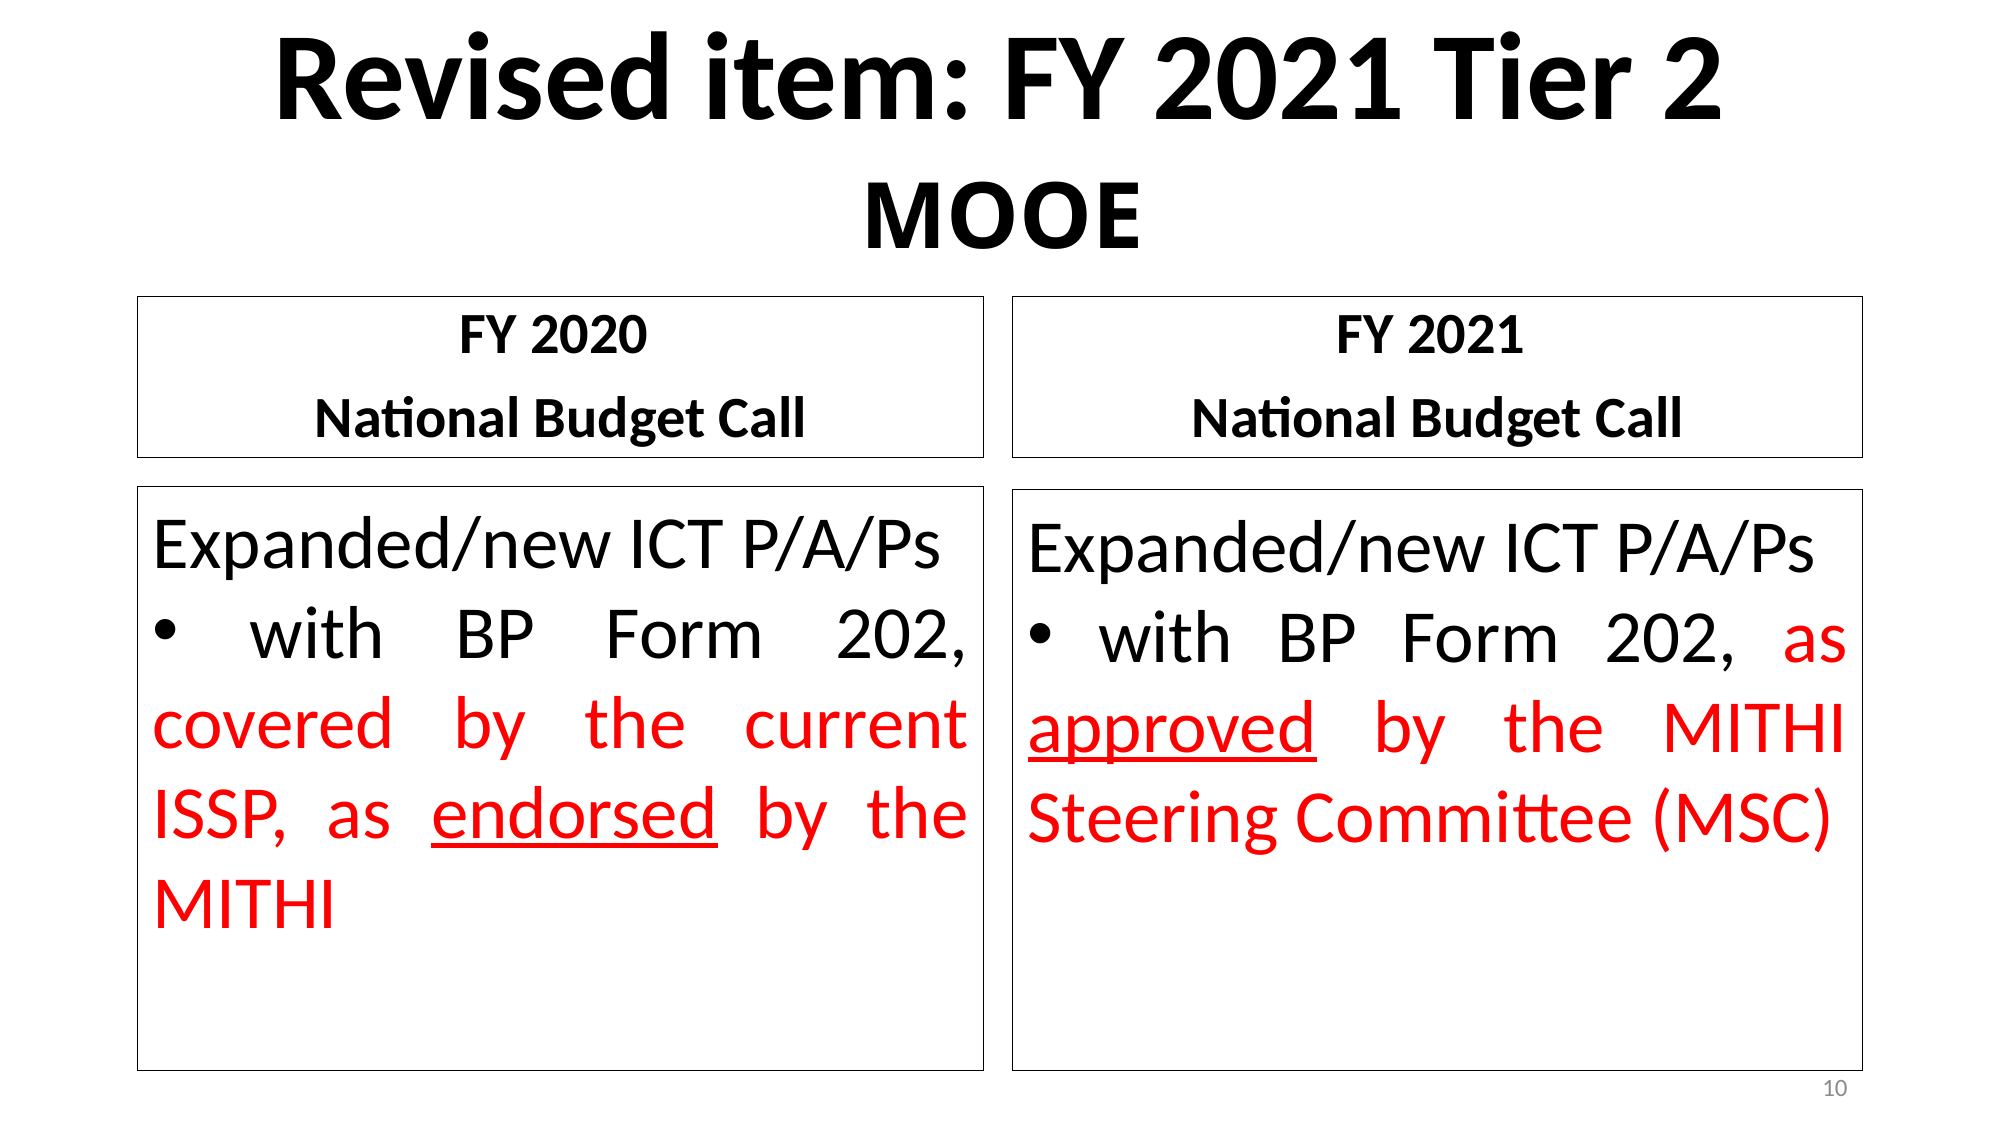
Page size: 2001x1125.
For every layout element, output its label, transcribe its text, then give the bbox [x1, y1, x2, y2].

list Expanded/new ICT P/A/Ps with BP Form 202, as approved by the MITHI Steering Committee (MSC) [1012, 489, 1863, 1071]
list FY 2020 National Budget Call [137, 296, 984, 458]
list FY 2021 National Budget Call [1012, 296, 1863, 458]
list Expanded/new ICT P/A/Ps with BP Form 202, covered by the current ISSP, as endorsed by the MITHI [137, 486, 984, 1071]
slide_number 10 [1412, 1056, 1863, 1117]
text_box MOOE [2, 164, 2000, 273]
title Revised item: FY 2021 Tier 2 [0, 24, 2000, 134]
